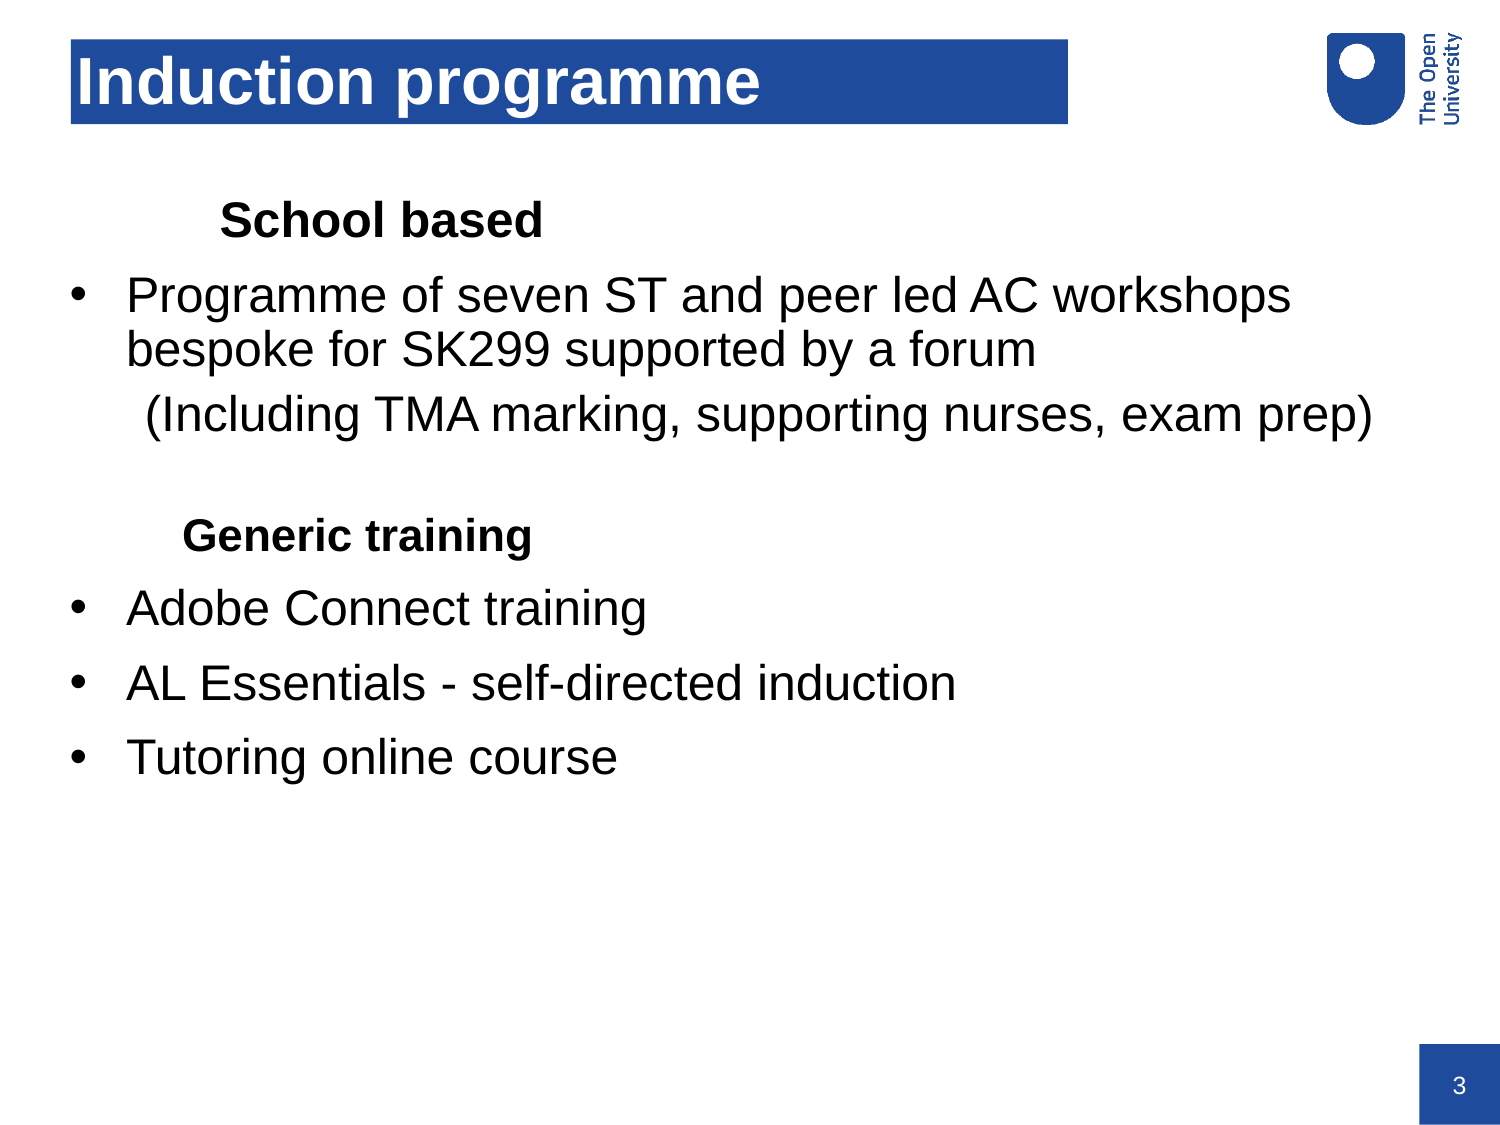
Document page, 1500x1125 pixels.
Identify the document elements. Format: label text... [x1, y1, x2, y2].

list School based Programme of seven ST and peer led AC workshops bespoke for SK299 supported by a forum (Including TMA marking, supporting nurses, exam prep) Generic training Adobe Connect training AL Essentials - self-directed induction Tutoring online course [63, 188, 1420, 1045]
picture [1327, 32, 1462, 125]
title Induction programme [70, 39, 1068, 125]
